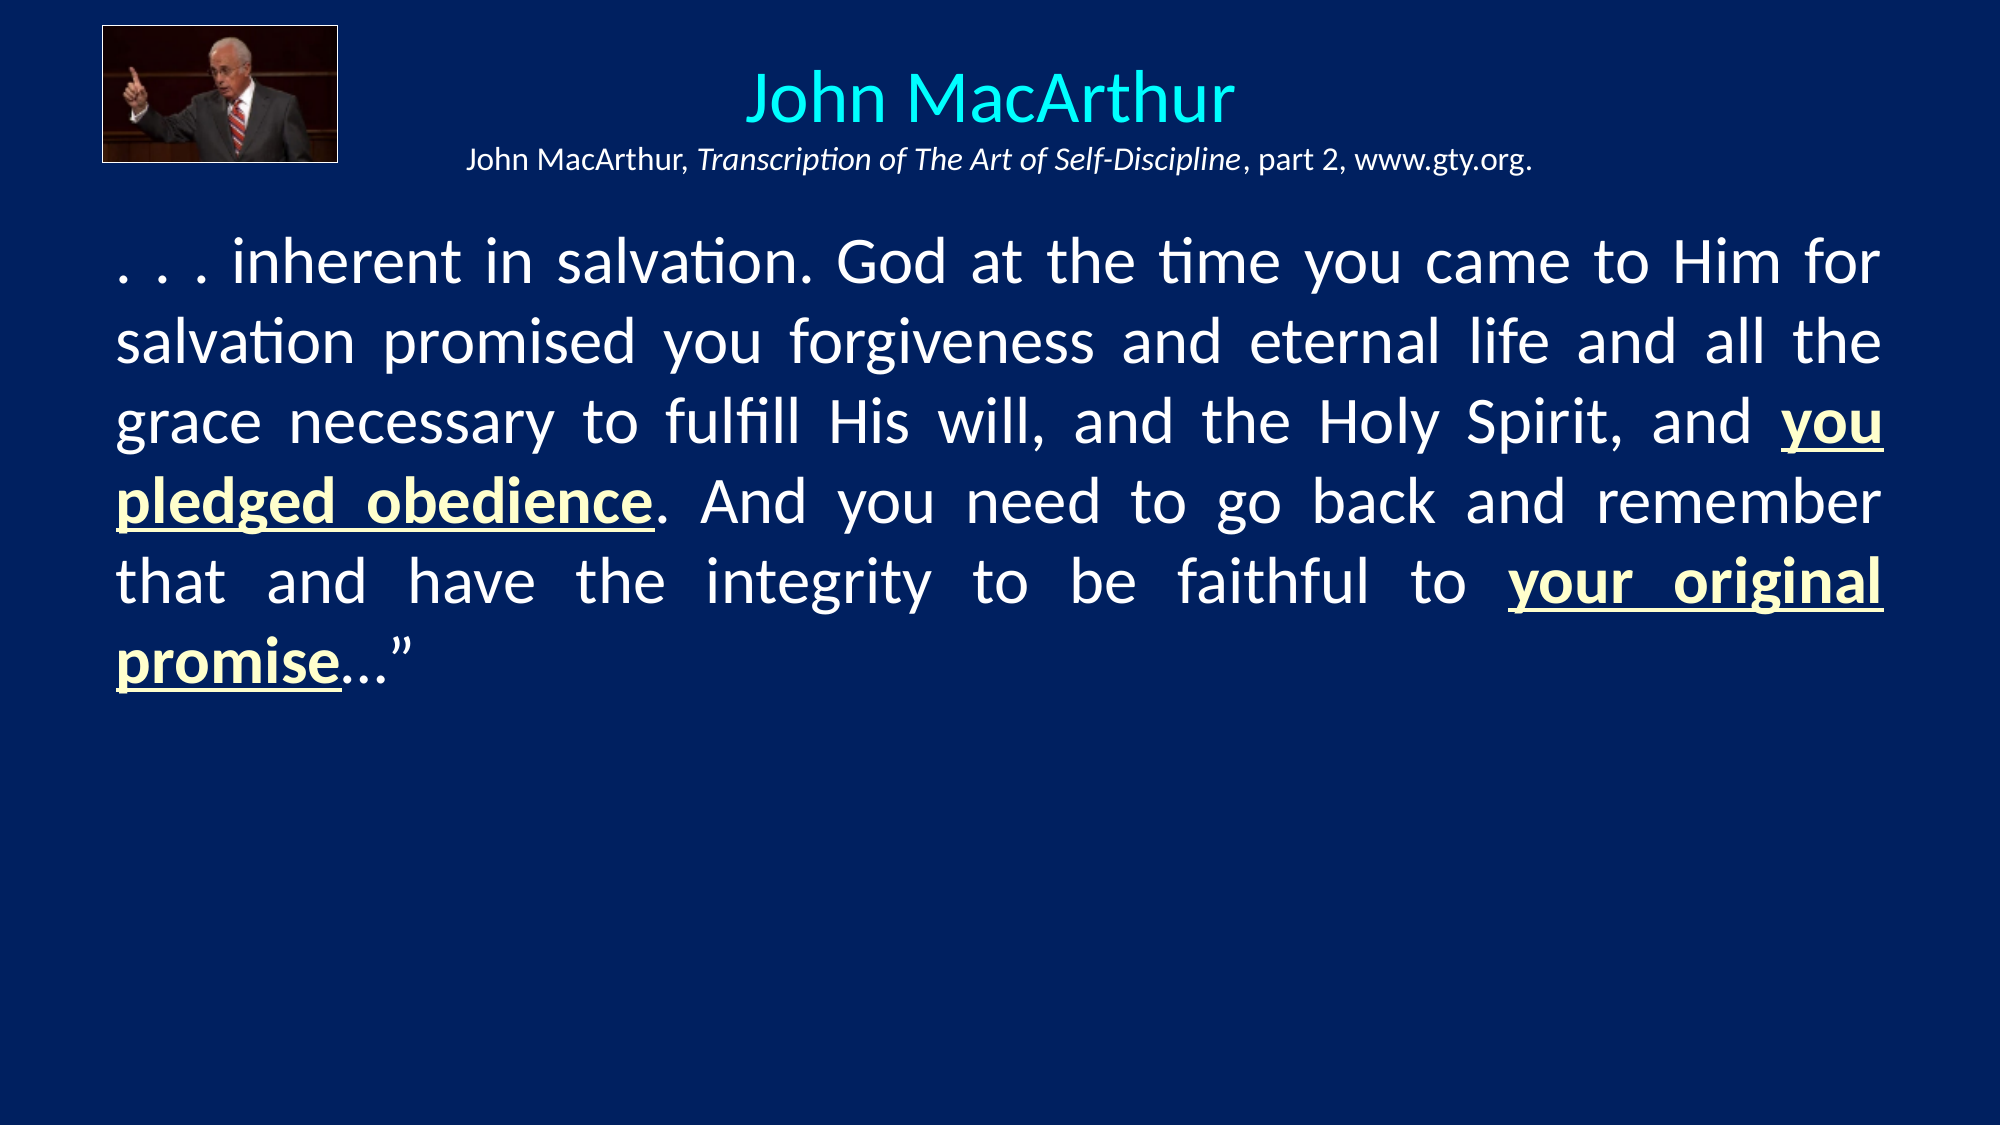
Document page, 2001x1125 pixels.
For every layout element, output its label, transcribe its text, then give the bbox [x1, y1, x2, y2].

picture [101, 24, 338, 163]
text_box . . . inherent in salvation. God at the time you came to Him for salvation promised you forgiveness and eternal life and all the grace necessary to fulfill His will, and the Holy Spirit, and you pledged obedience. And you need to go back and remember that and have the integrity to be faithful to your original promise…” [100, 209, 1899, 625]
text_box John MacArthur John MacArthur, Transcription of The Art of Self-Discipline, part 2, www.gty.org. [428, 37, 1572, 188]
